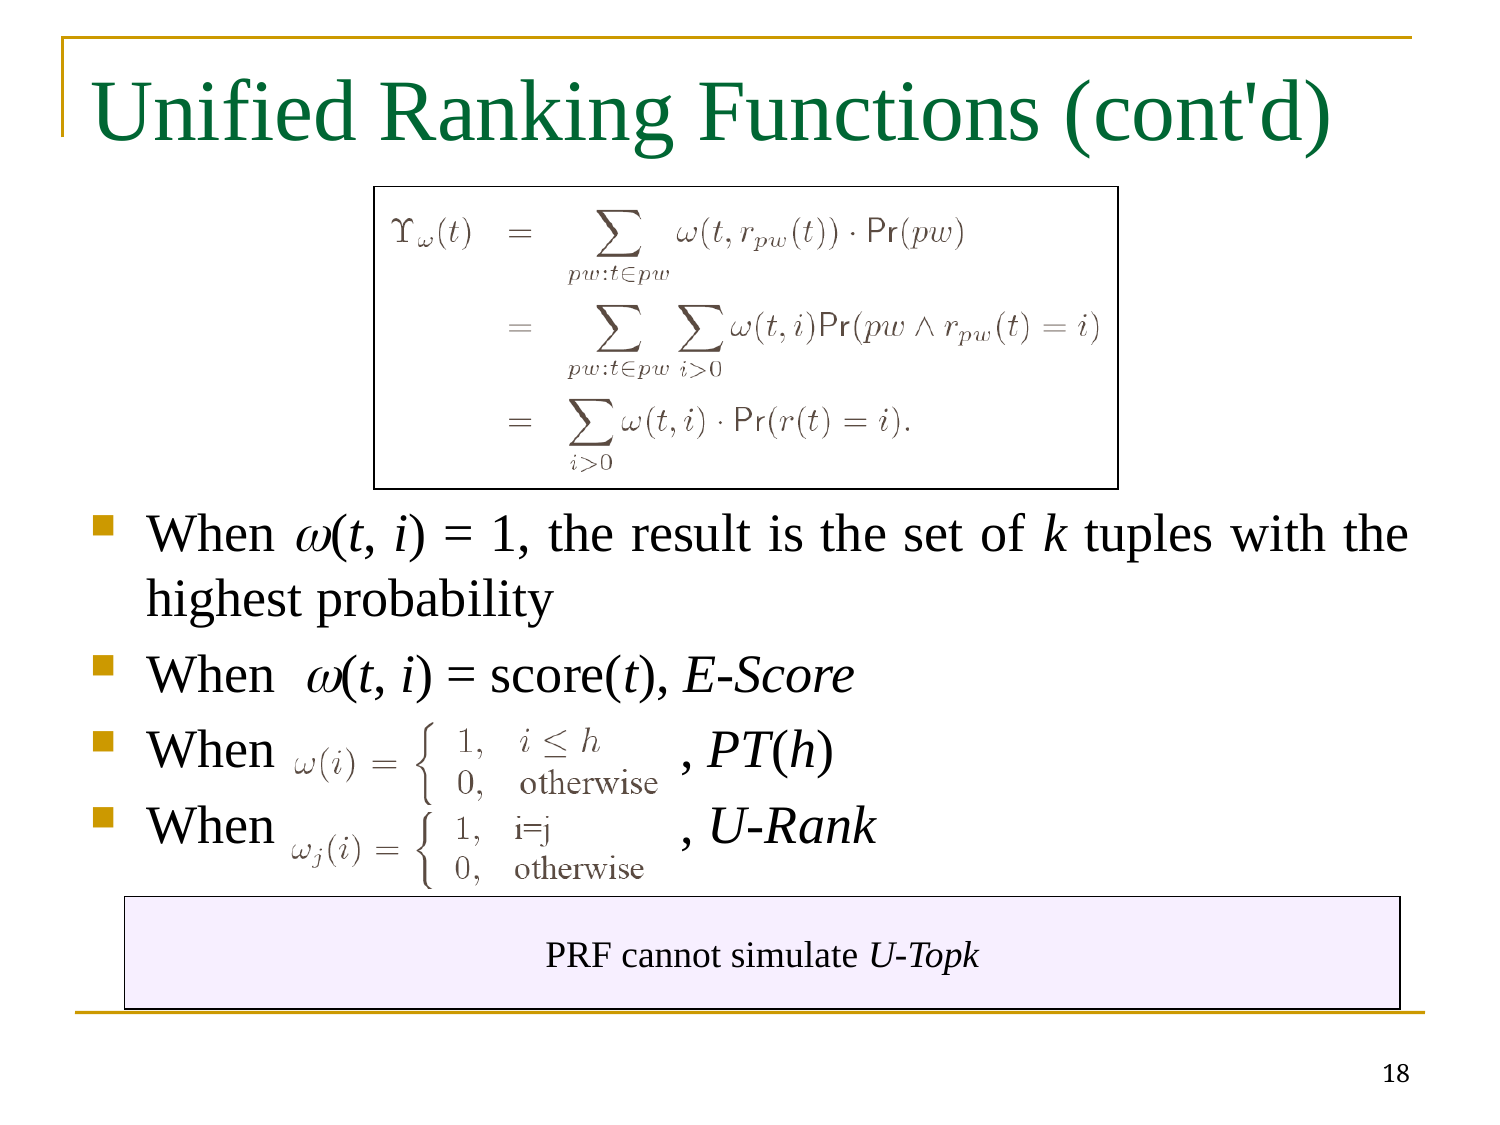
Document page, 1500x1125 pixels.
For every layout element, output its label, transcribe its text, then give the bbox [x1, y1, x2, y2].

title Unified Ranking Functions (cont'd) [75, 45, 1425, 233]
list When w(t, i) = 1, the result is the set of k tuples with the highest probability When w(t, i) = score(t), E-Score When , PT(h) When , U-Rank [75, 262, 1425, 1006]
text_box PRF cannot simulate U-Topk [124, 896, 1400, 1009]
picture [287, 812, 650, 890]
picture [287, 712, 663, 806]
text_box 18 [1074, 1024, 1425, 1100]
picture [374, 187, 1118, 489]
